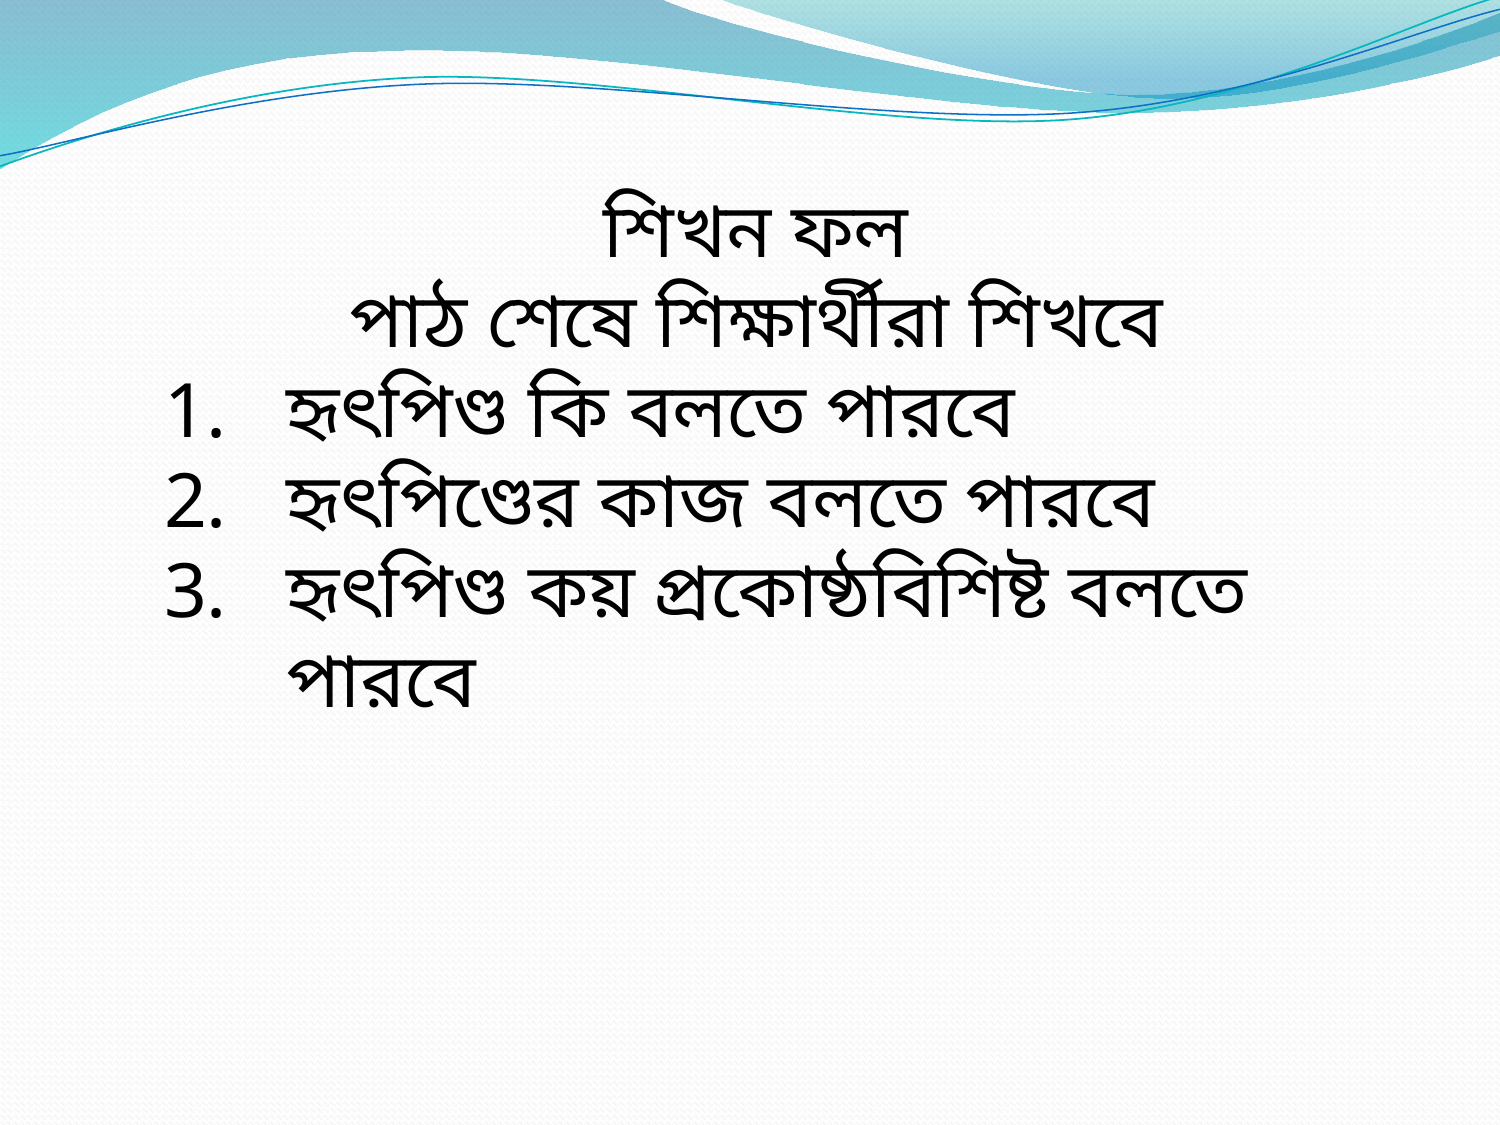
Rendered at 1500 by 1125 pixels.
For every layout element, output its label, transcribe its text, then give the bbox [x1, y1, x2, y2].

text_box শিখন ফল পাঠ শেষে শিক্ষার্থীরা শিখবে হৃৎপিণ্ড কি বলতে পারবে হৃৎপিণ্ডের কাজ বলতে পারবে হৃৎপিণ্ড কয় প্রকোষ্ঠবিশিষ্ট বলতে পারবে [149, 174, 1363, 820]
